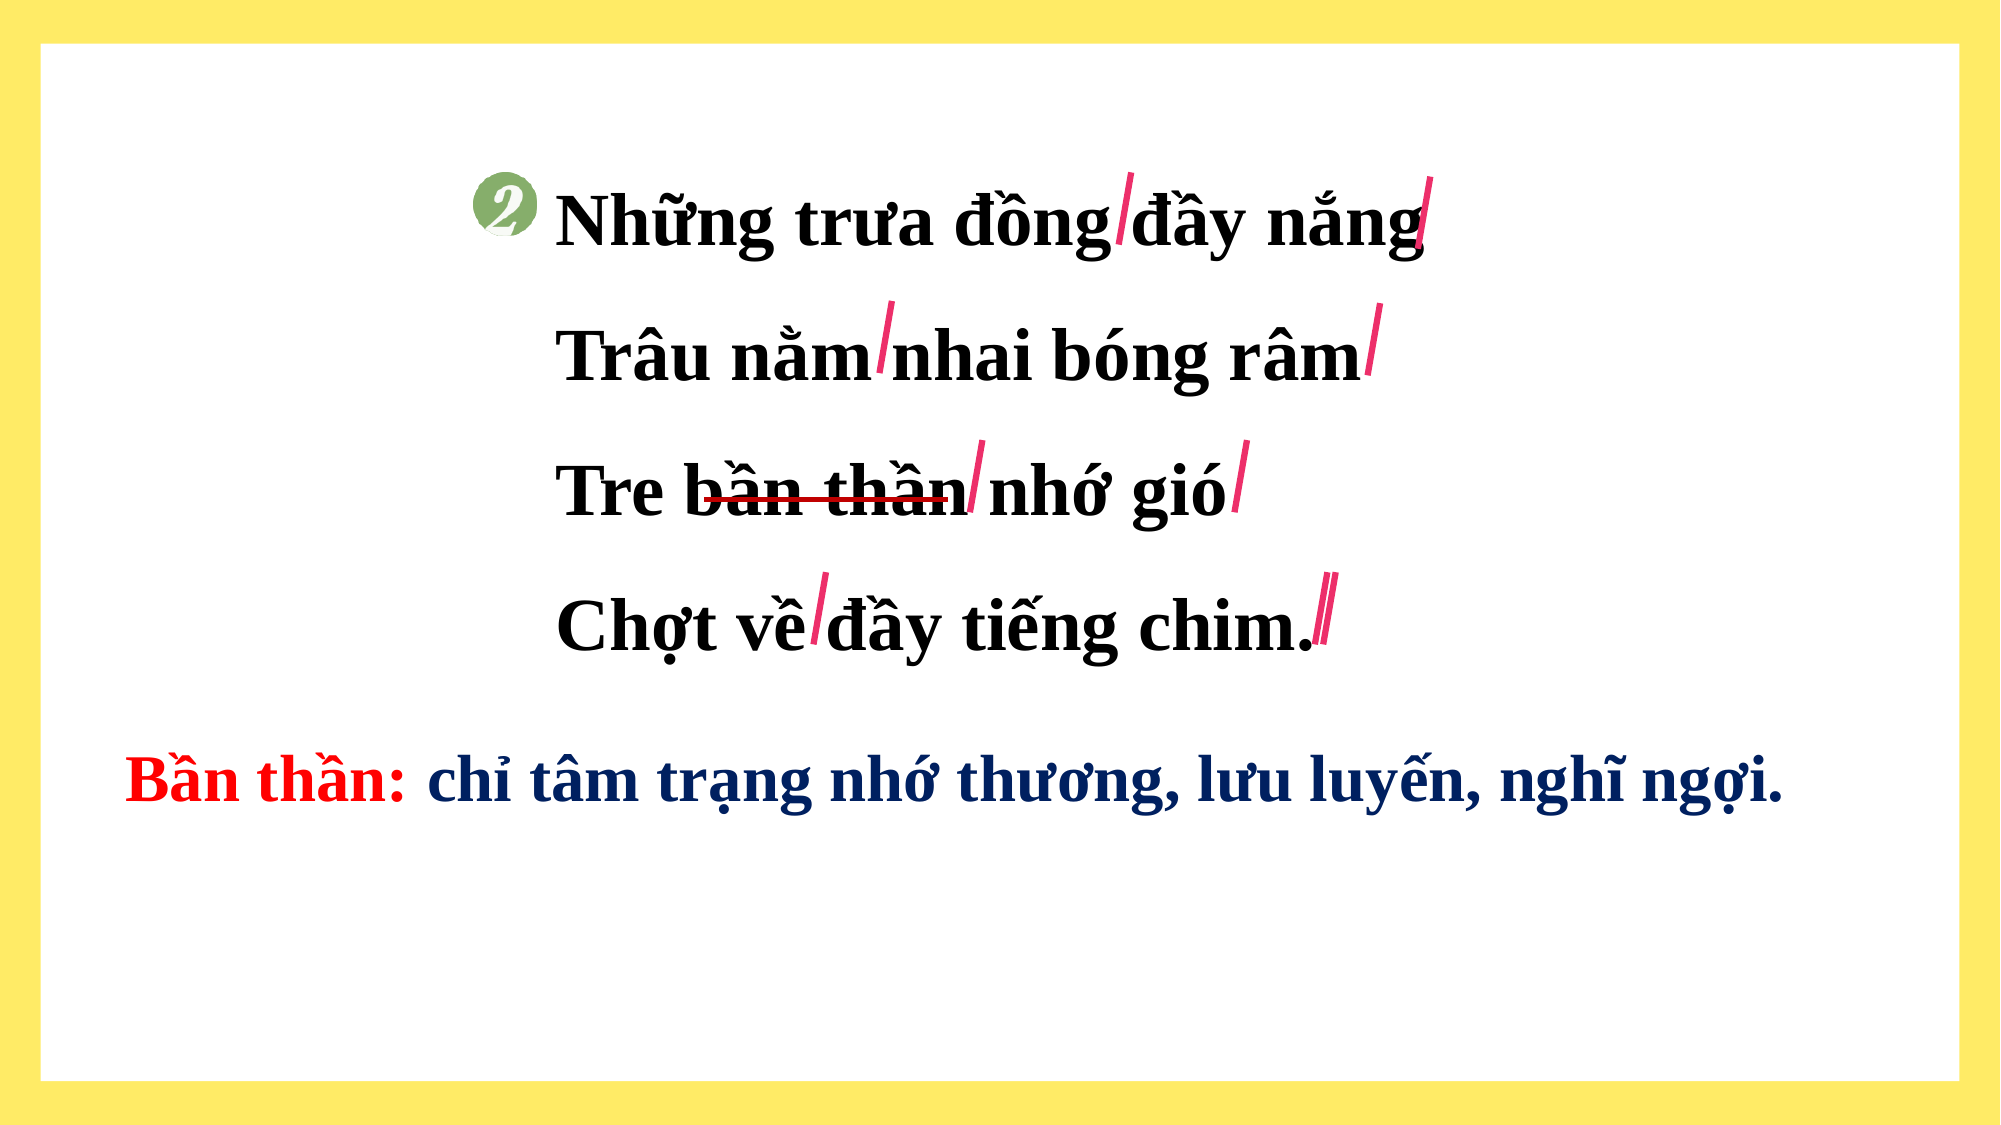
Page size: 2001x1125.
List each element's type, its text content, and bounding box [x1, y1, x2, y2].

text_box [473, 118, 1460, 663]
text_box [813, 572, 826, 645]
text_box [1367, 303, 1381, 376]
text_box chỉ tâm trạng nhớ thương, lưu luyến, nghĩ ngợi. [412, 727, 1834, 822]
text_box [1417, 176, 1431, 249]
text_box Bần thần: [110, 727, 412, 822]
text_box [879, 300, 892, 374]
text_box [969, 440, 983, 513]
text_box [1234, 440, 1247, 513]
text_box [1314, 572, 1336, 645]
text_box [1118, 172, 1132, 245]
